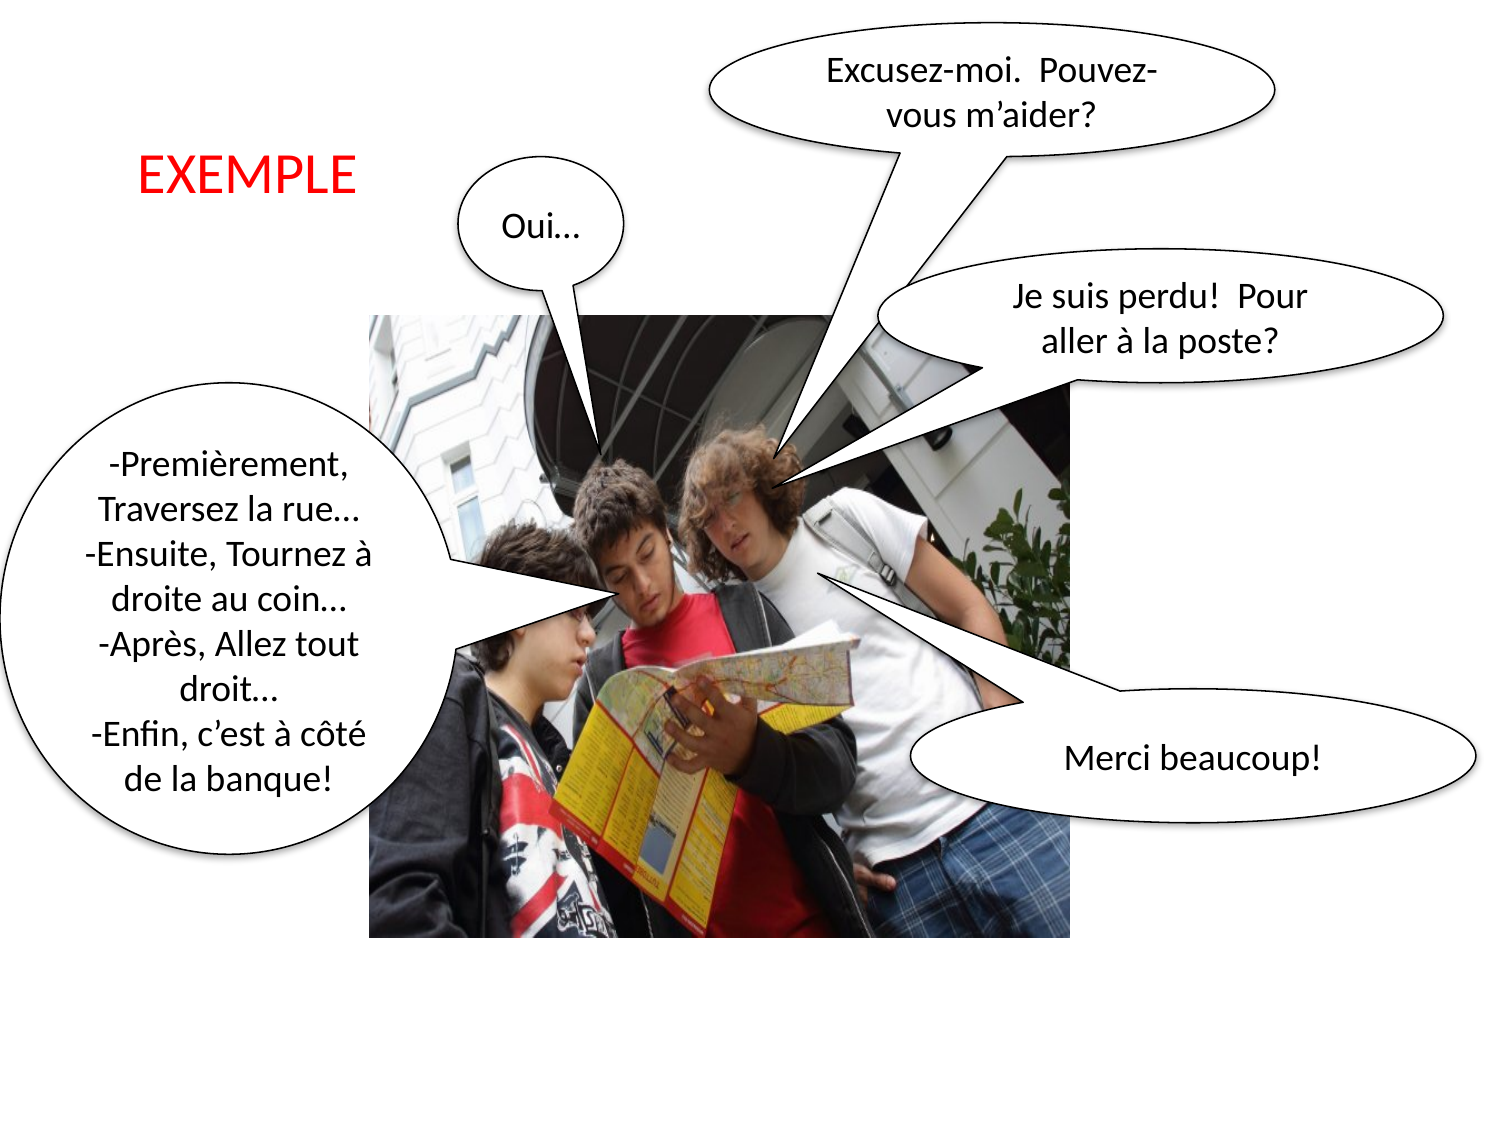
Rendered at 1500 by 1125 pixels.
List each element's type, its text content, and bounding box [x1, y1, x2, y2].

text_box EXEMPLE [123, 127, 377, 213]
text_box Oui… [457, 155, 625, 314]
text_box -Premièrement, Traversez la rue… -Ensuite, Tournez à droite au coin… -Après, Allez tout droit… -Enfin, c’est à côté de la banque! [0, 381, 364, 856]
text_box Merci beaucoup! [1076, 673, 1477, 824]
text_box Je suis perdu! Pour aller à la poste? [877, 247, 1445, 384]
text_box Excusez-moi. Pouvez-vous m’aider? [708, 21, 1276, 314]
picture [369, 315, 1071, 939]
